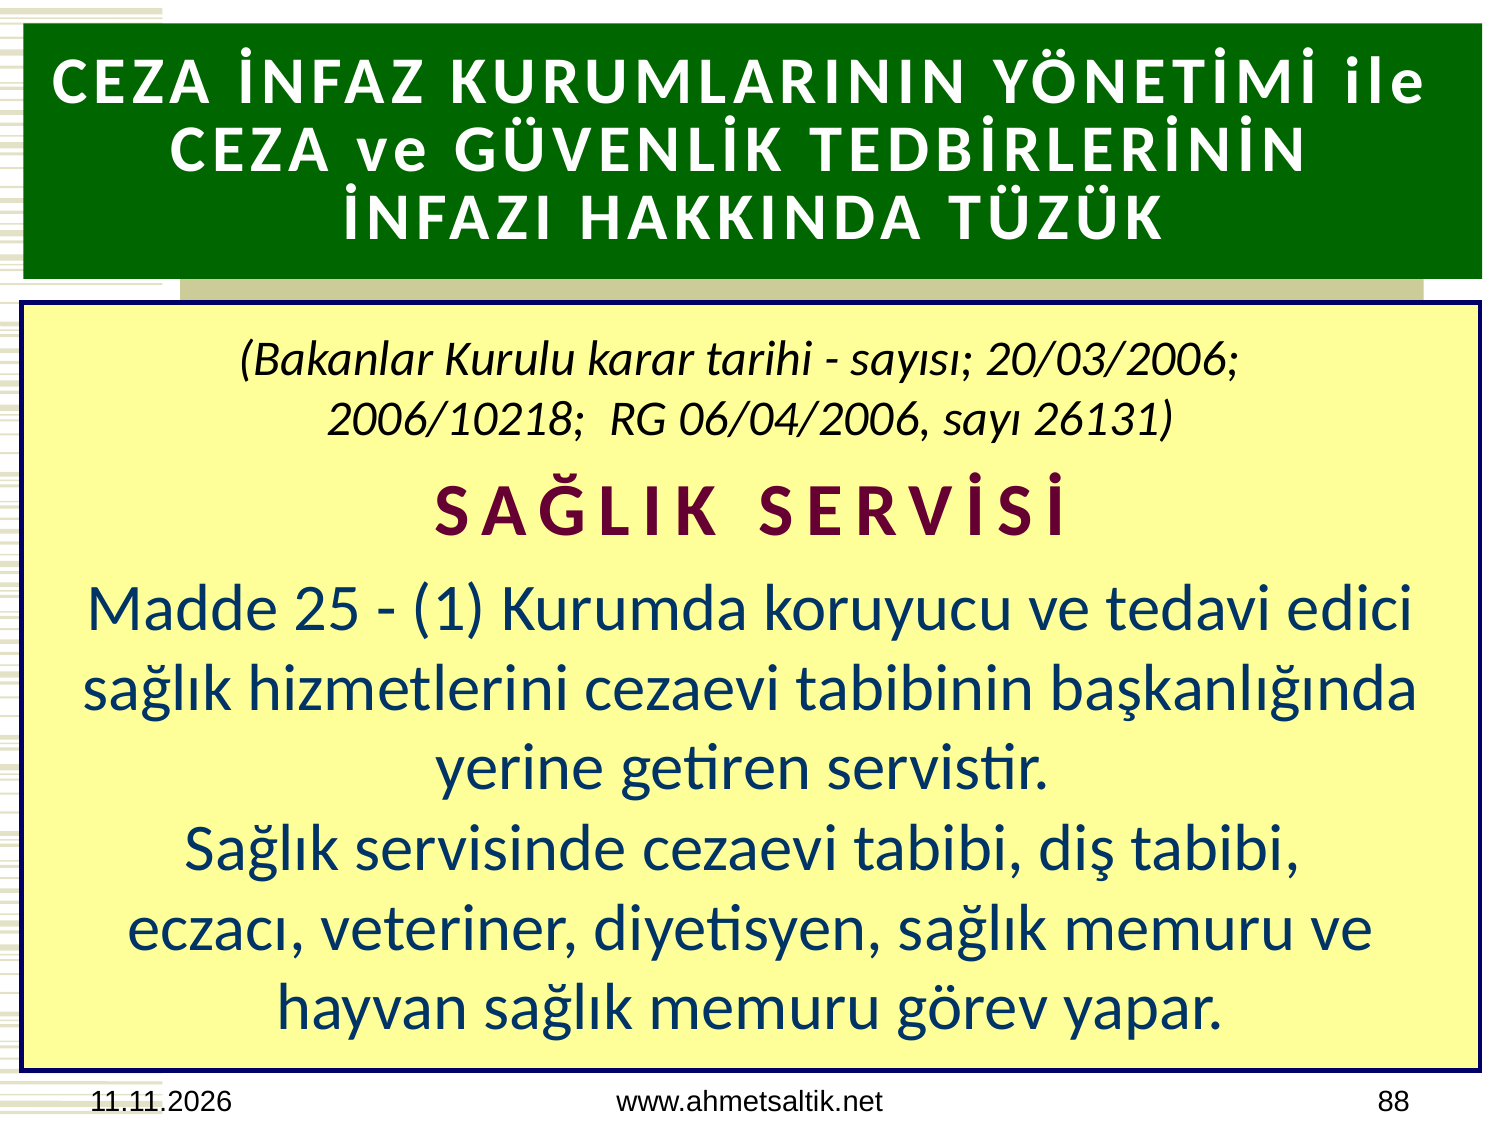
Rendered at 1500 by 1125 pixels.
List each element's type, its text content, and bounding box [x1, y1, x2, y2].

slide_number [74, 1046, 426, 1125]
footer www.ahmetsaltik.net [512, 1046, 988, 1125]
title CEZA İNFAZ KURUMLARININ YÖNETİMİ ile CEZA ve GÜVENLİK TEDBİRLERİNİN İNFAZI HAKKINDA TÜZÜK [23, 23, 1483, 280]
slide_number 88 [1074, 1046, 1426, 1125]
subtitle (Bakanlar Kurulu karar tarihi - sayısı; 20/03/2006; 2006/10218; RG 06/04/2006, sayı 26131) SAĞLIK SERVİSİ Madde 25 - (1) Kurumda koruyucu ve tedavi edici sağlık hizmetlerini cezaevi tabibinin başkanlığında yerine getiren servistir. Sağlık servisinde cezaevi tabibi, diş tabibi, eczacı, veteriner, diyetisyen, sağlık memuru ve hayvan sağlık memuru görev yapar. [21, 302, 1481, 1071]
